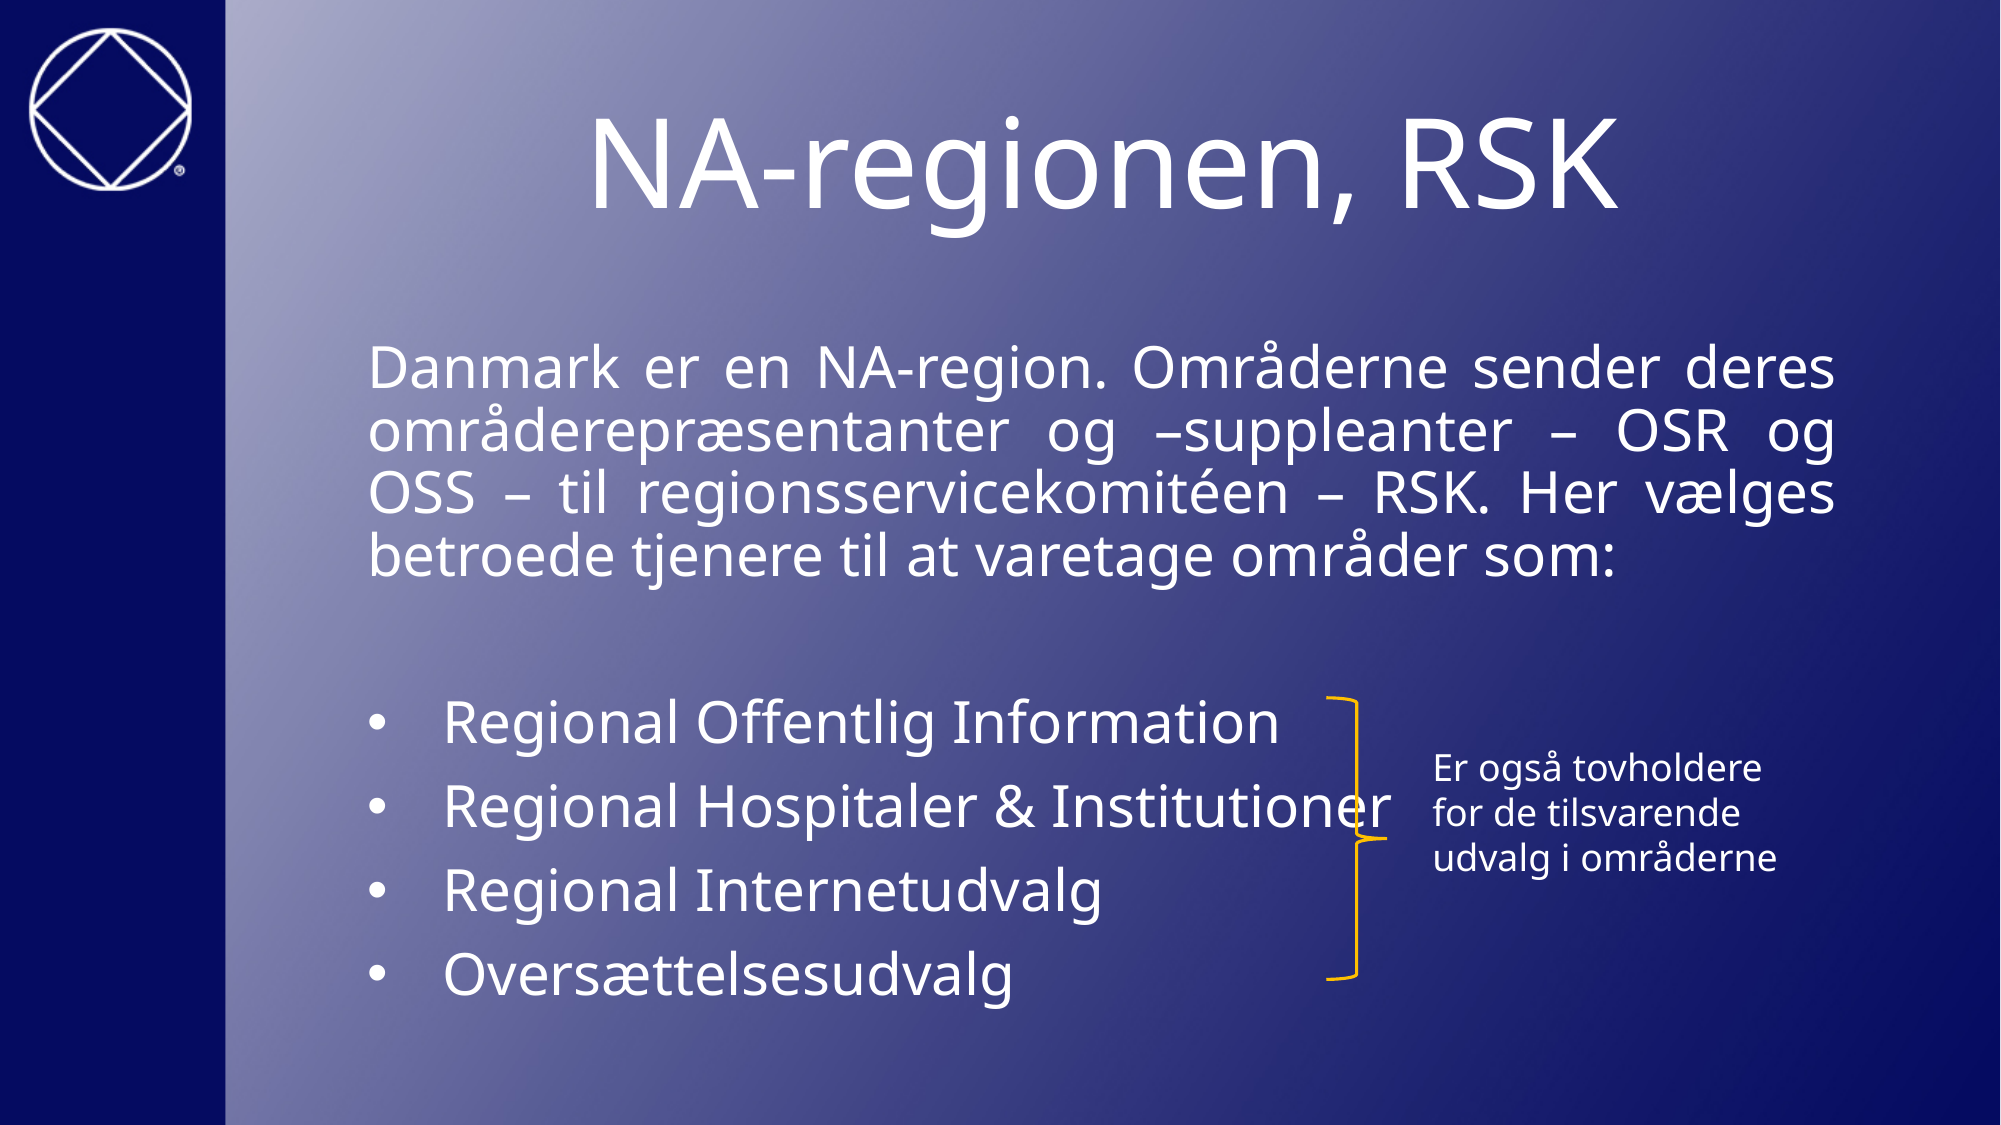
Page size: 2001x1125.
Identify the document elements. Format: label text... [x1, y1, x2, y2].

title NA-regionen, RSK [352, 0, 1853, 244]
text_box [1326, 696, 1388, 981]
picture [0, 0, 2001, 1125]
text_box Er også tovholdere for de tilsvarende udvalg i områderne [1417, 736, 1818, 886]
subtitle Danmark er en NA-region. Områderne sender deres områderepræsentanter og –suppleanter – OSR og OSS – til regionsservicekomitéen – RSK. Her vælges betroede tjenere til at varetage områder som: Regional Offentlig Information Regional Hospitaler & Institutioner Regional Internetudvalg Oversættelsesudvalg [352, 330, 1853, 1033]
